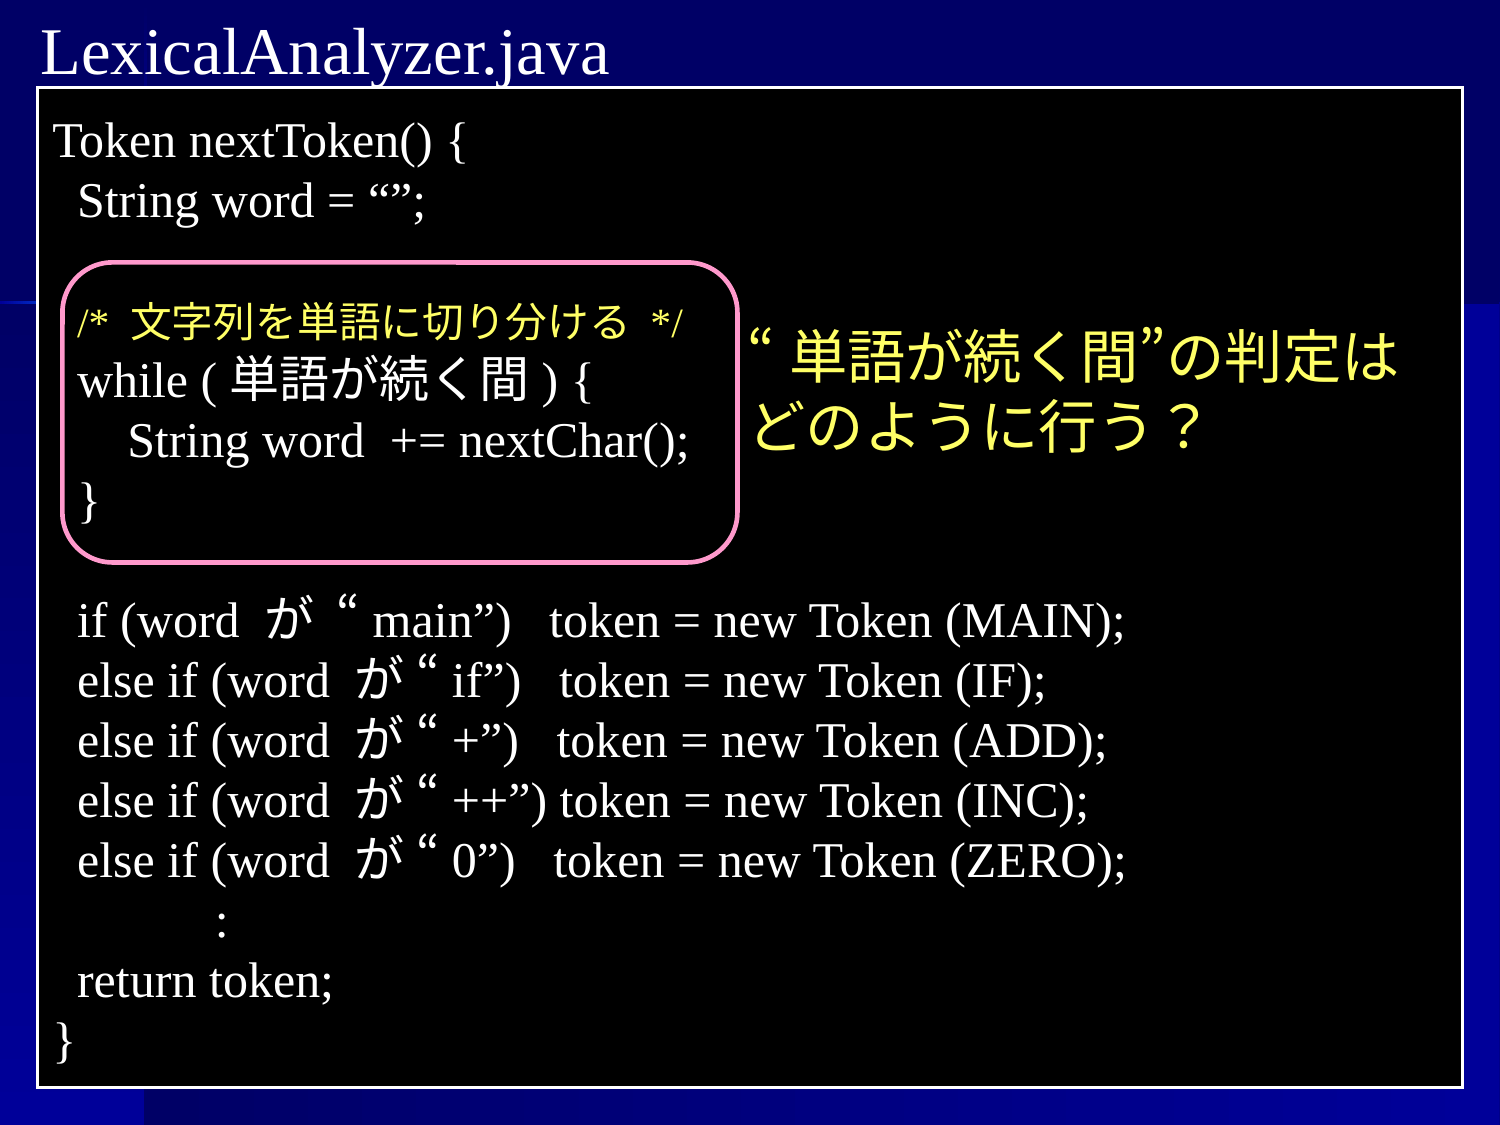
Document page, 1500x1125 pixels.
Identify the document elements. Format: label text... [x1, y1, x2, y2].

text_box LexicalAnalyzer.java [25, 0, 626, 96]
text_box “単語が続く間”の判定は どのように行う？ [732, 312, 1415, 468]
text_box Token nextToken() { String word = “”; /* 文字列を単語に切り分ける */ while (単語が続く間) { String word += nextChar(); } if (word が “main”) token = new Token (MAIN); else if (word が “if”) token = new Token (IF); else if (word が “+”) token = new Token (ADD); else if (word が “++”) token = new Token (INC); else if (word が “0”) token = new Token (ZERO); : return token; } [37, 87, 1463, 1088]
text_box [62, 262, 738, 563]
